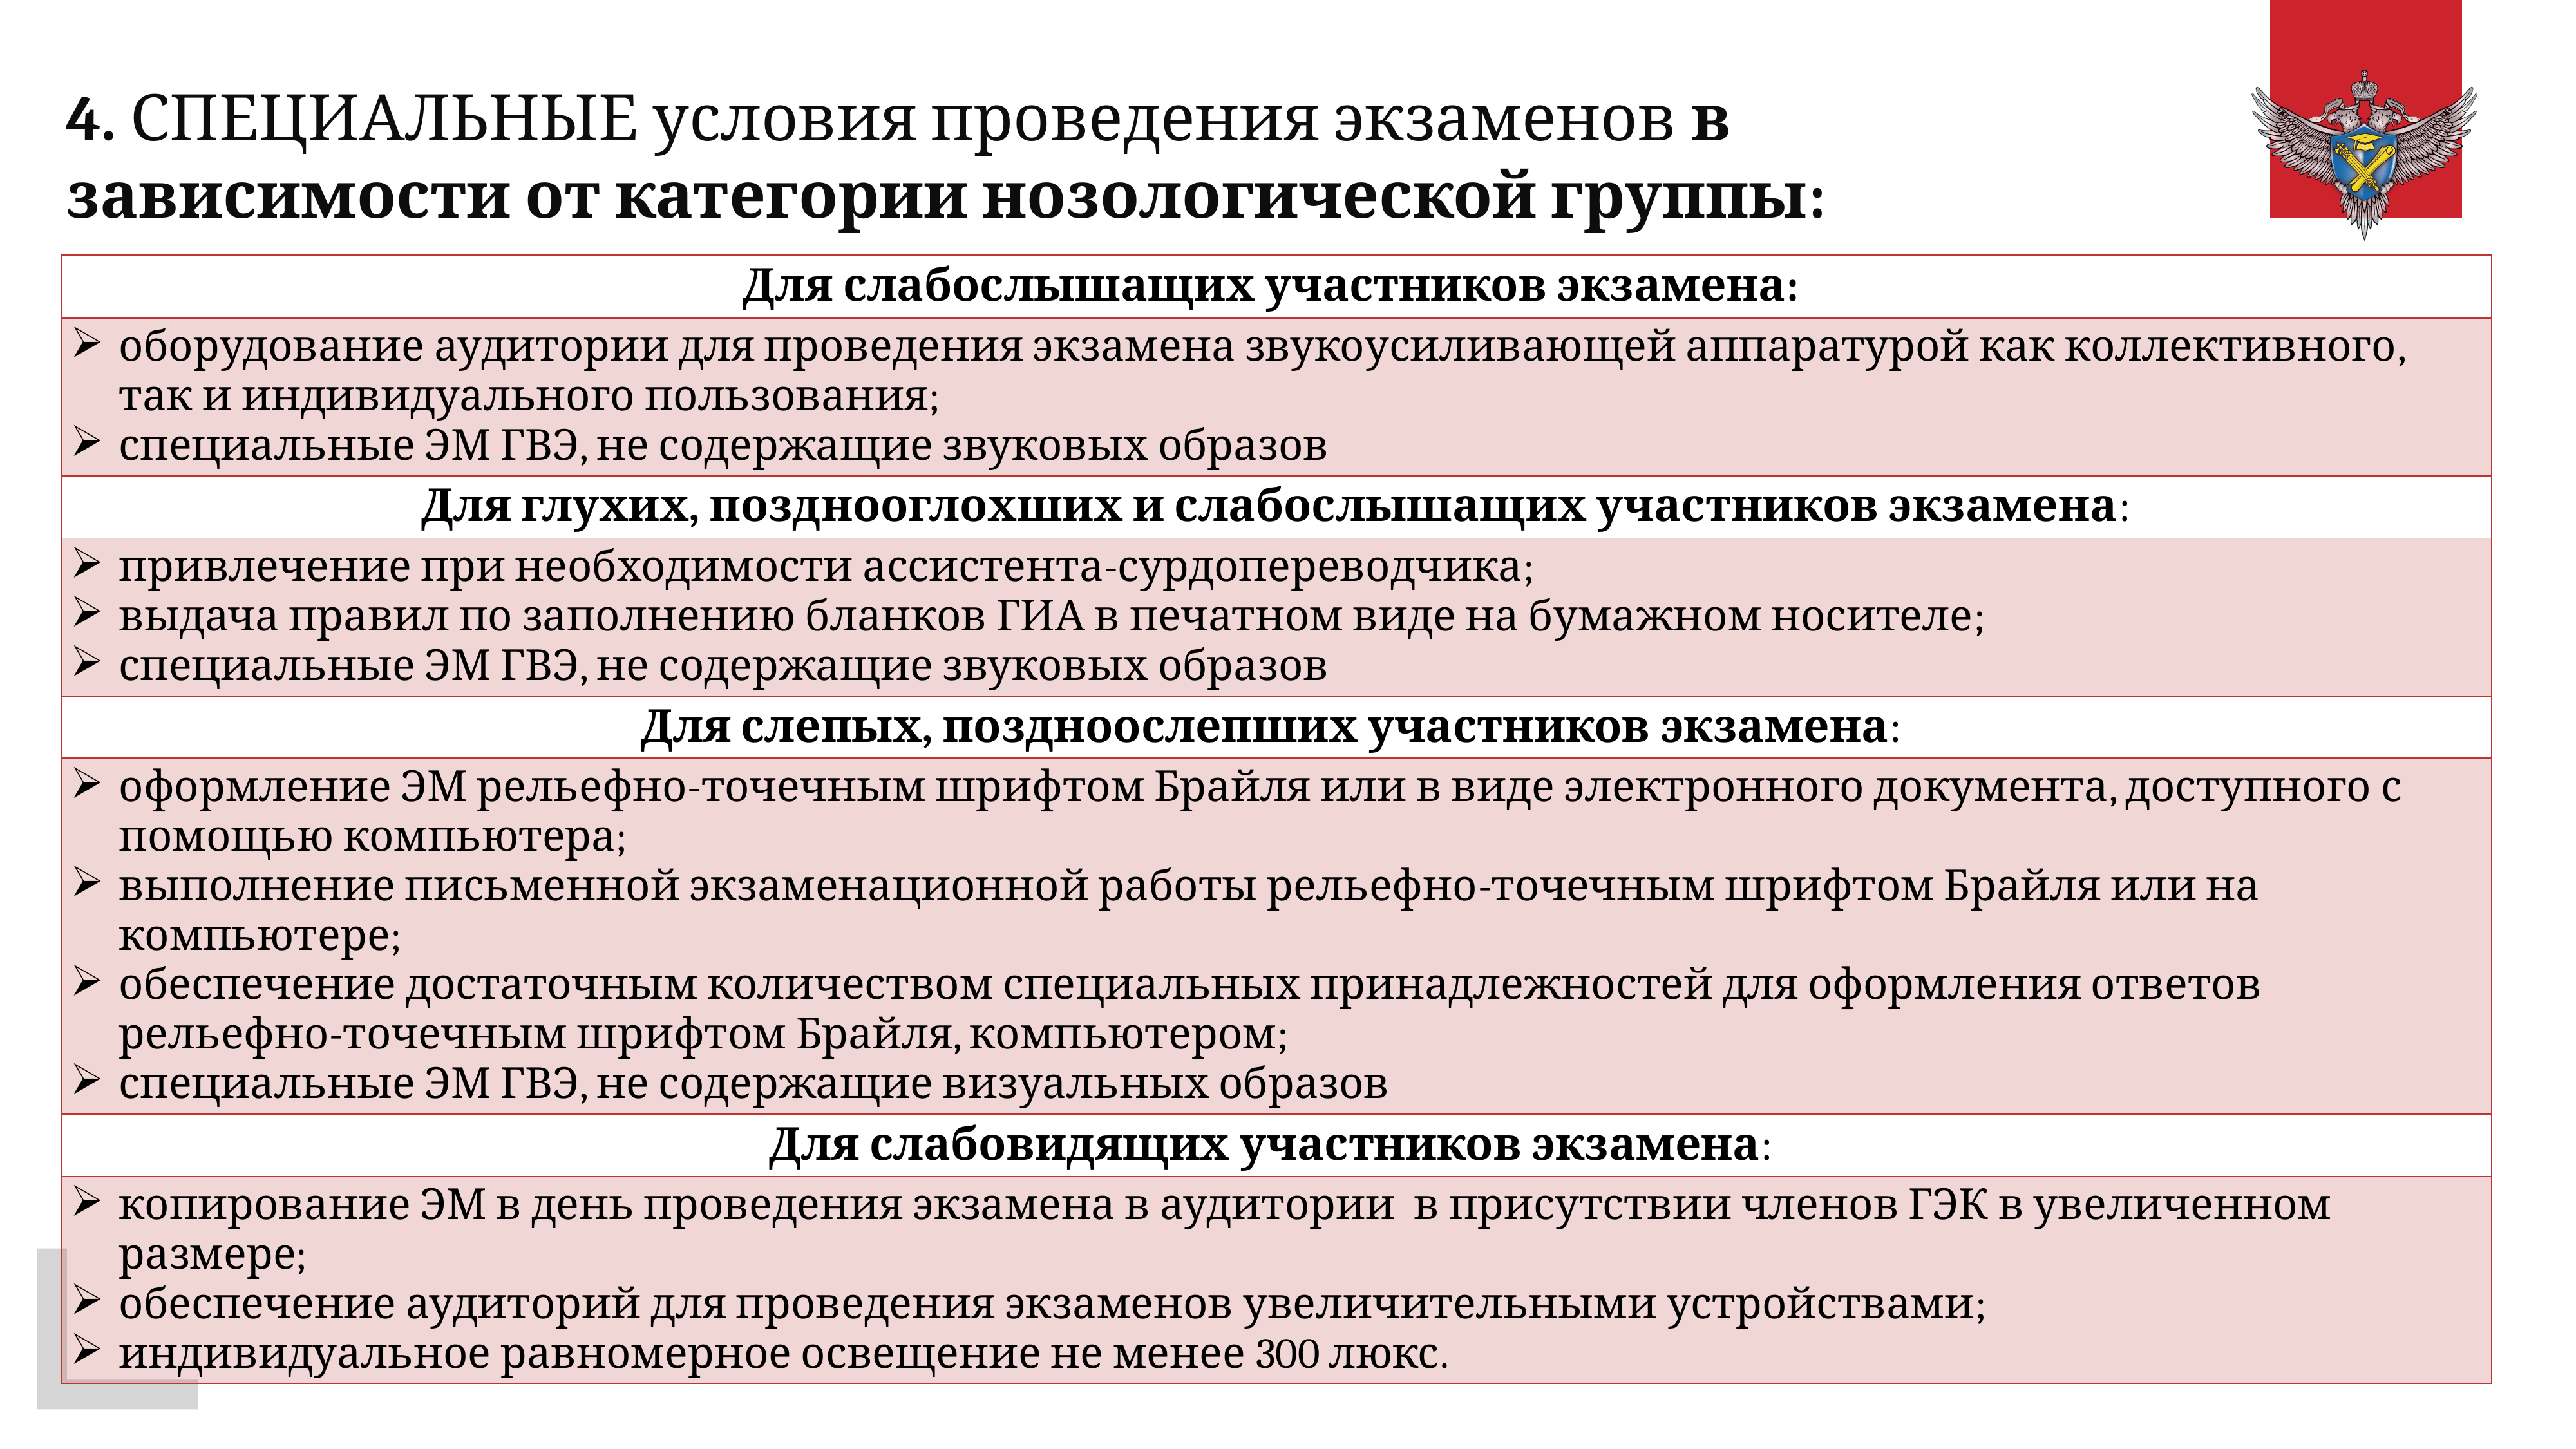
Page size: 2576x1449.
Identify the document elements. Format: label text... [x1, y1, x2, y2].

table_cell оформление ЭМ рельефно-точечным шрифтом Брайля или в виде электронного документа, доступного с помощью компьютера; выполнение письменной экзаменационной работы рельефно-точечным шрифтом Брайля или на компьютере; обеспечение достаточным количеством специальных принадлежностей для оформления ответов рельефно-точечным шрифтом Брайля, компьютером; специальные ЭМ ГВЭ, не содержащие визуальных образов [62, 759, 2491, 1113]
table_cell оборудование аудитории для проведения экзамена звукоусиливающей аппаратурой как коллективного, так и индивидуального пользования; специальные ЭМ ГВЭ, не содержащие звуковых образов [62, 319, 2491, 475]
title 4. СПЕЦИАЛЬНЫЕ условия проведения экзаменов в зависимости от категории нозологической группы: [61, 71, 2157, 219]
table_cell Для слабовидящих участников экзамена: [62, 1115, 2491, 1176]
table_cell копирование ЭМ в день проведения экзамена в аудитории в присутствии членов ГЭК в увеличенном размере; обеспечение аудиторий для проведения экзаменов увеличительными устройствами; индивидуальное равномерное освещение не менее 300 люкс. [62, 1177, 2491, 1383]
table_cell Для глухих, позднооглохших и слабослышащих участников экзамена: [62, 477, 2491, 538]
picture [2208, 70, 2524, 247]
table_cell привлечение при необходимости ассистента-сурдопереводчика; выдача правил по заполнению бланков ГИА в печатном виде на бумажном носителе; специальные ЭМ ГВЭ, не содержащие звуковых образов [62, 538, 2491, 696]
table_cell Для слепых, поздноослепших участников экзамена: [62, 697, 2491, 757]
table_header Для слабослышащих участников экзамена: [62, 256, 2491, 317]
